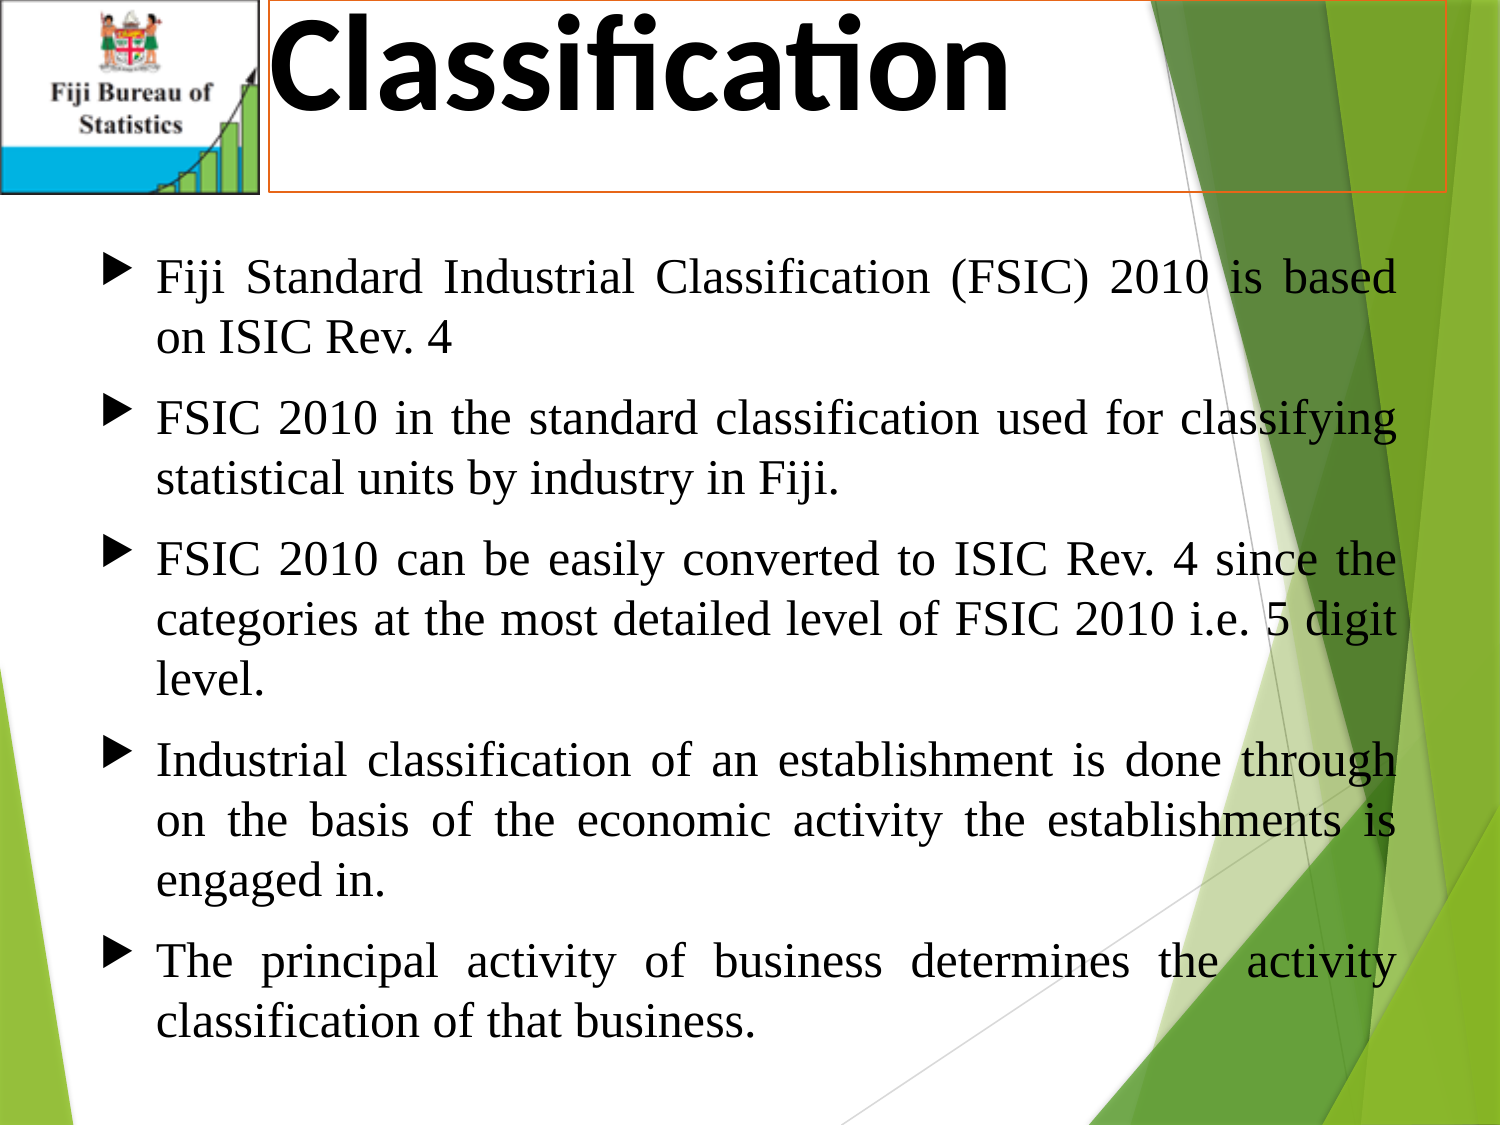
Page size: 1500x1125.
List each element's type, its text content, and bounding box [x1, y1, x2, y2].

title Classification [268, 0, 1447, 193]
picture [0, 0, 261, 195]
list Fiji Standard Industrial Classification (FSIC) 2010 is based on ISIC Rev. 4 FSIC 2010 in the standard classification used for classifying statistical units by industry in Fiji. FSIC 2010 can be easily converted to ISIC Rev. 4 since the categories at the most detailed level of FSIC 2010 i.e. 5 digit level. Industrial classification of an establishment is done through on the basis of the economic activity the establishments is engaged in. The principal activity of business determines the activity classification of that business. [84, 236, 1414, 1086]
text_box [374, 418, 1125, 479]
